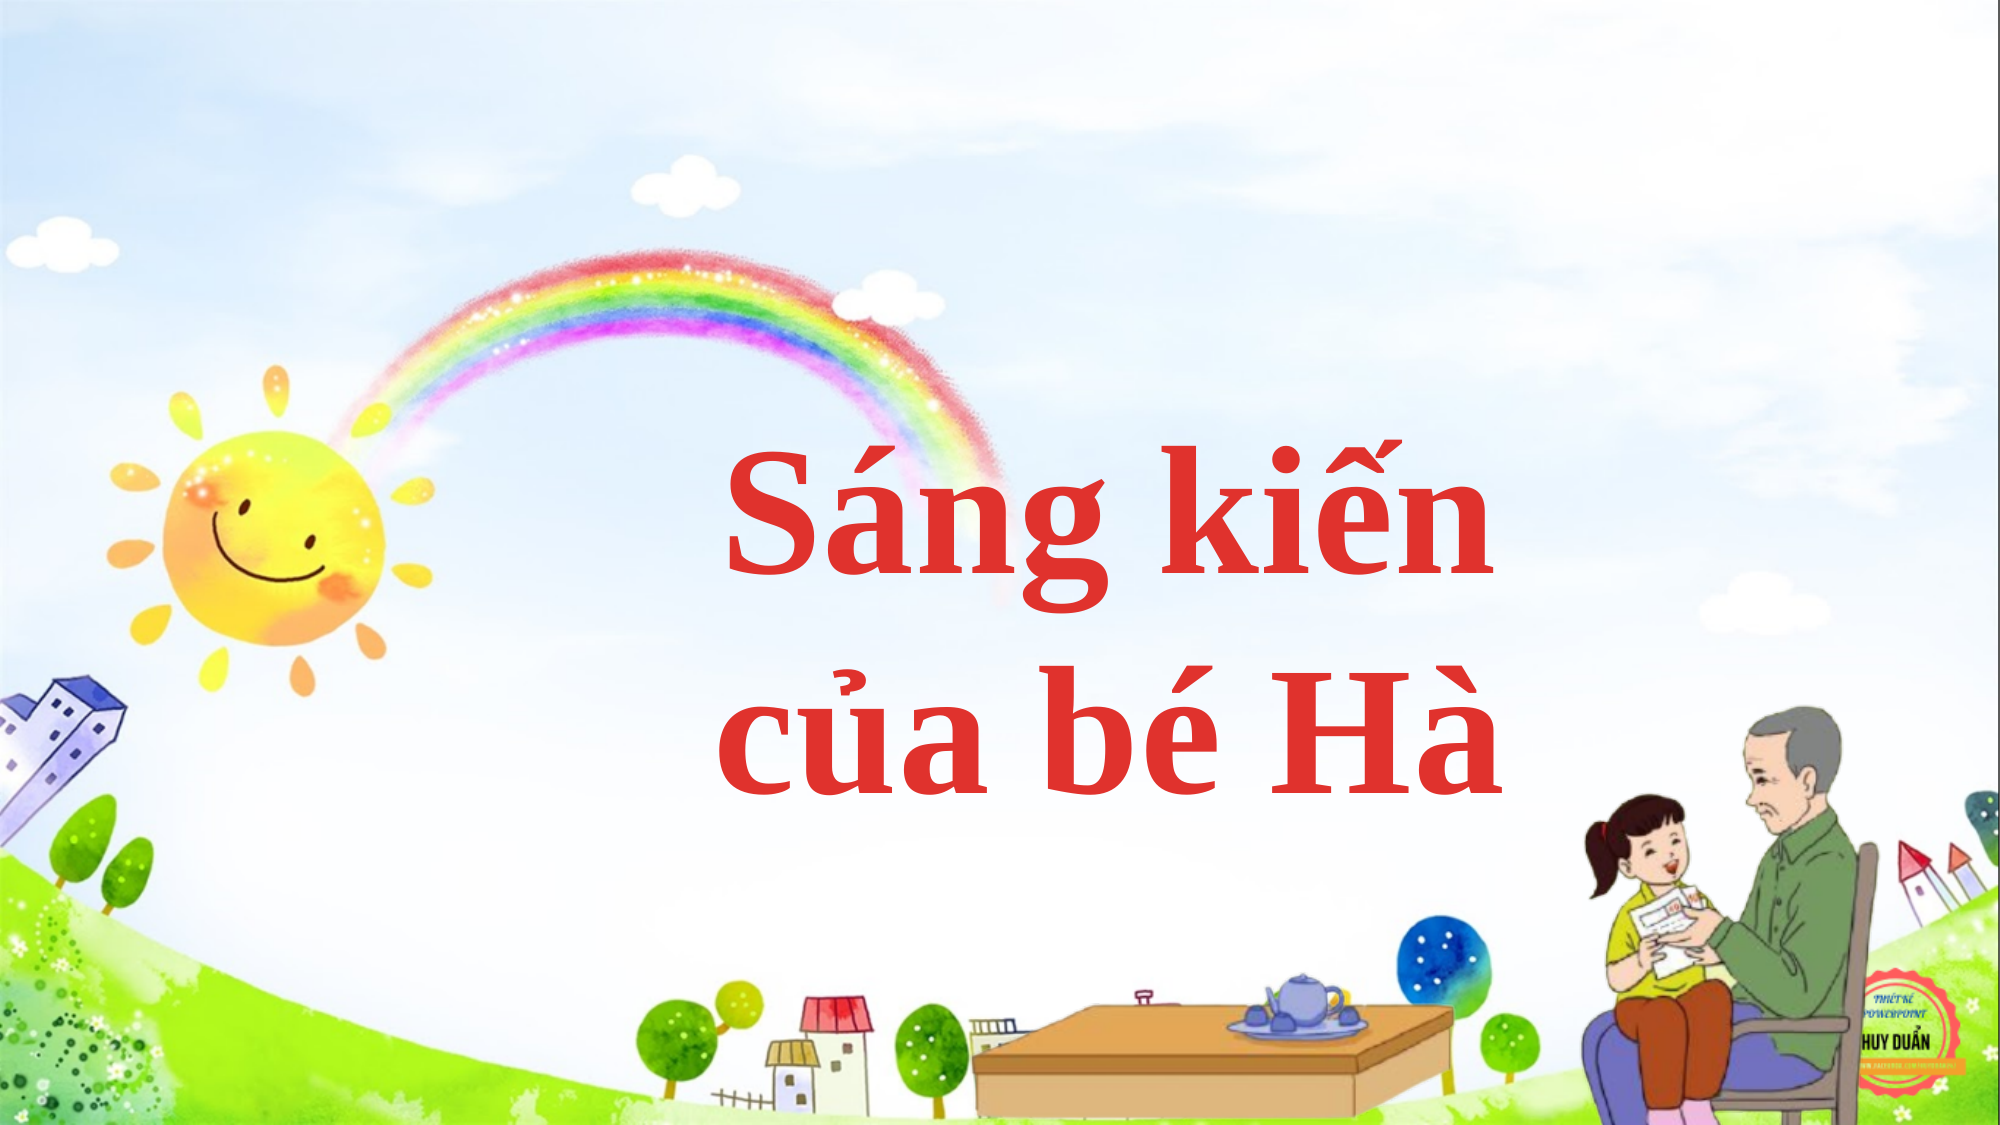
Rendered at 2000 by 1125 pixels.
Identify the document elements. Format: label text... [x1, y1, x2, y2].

picture [0, 0, 2000, 1125]
text_box Sáng kiến của bé Hà [674, 382, 1545, 838]
